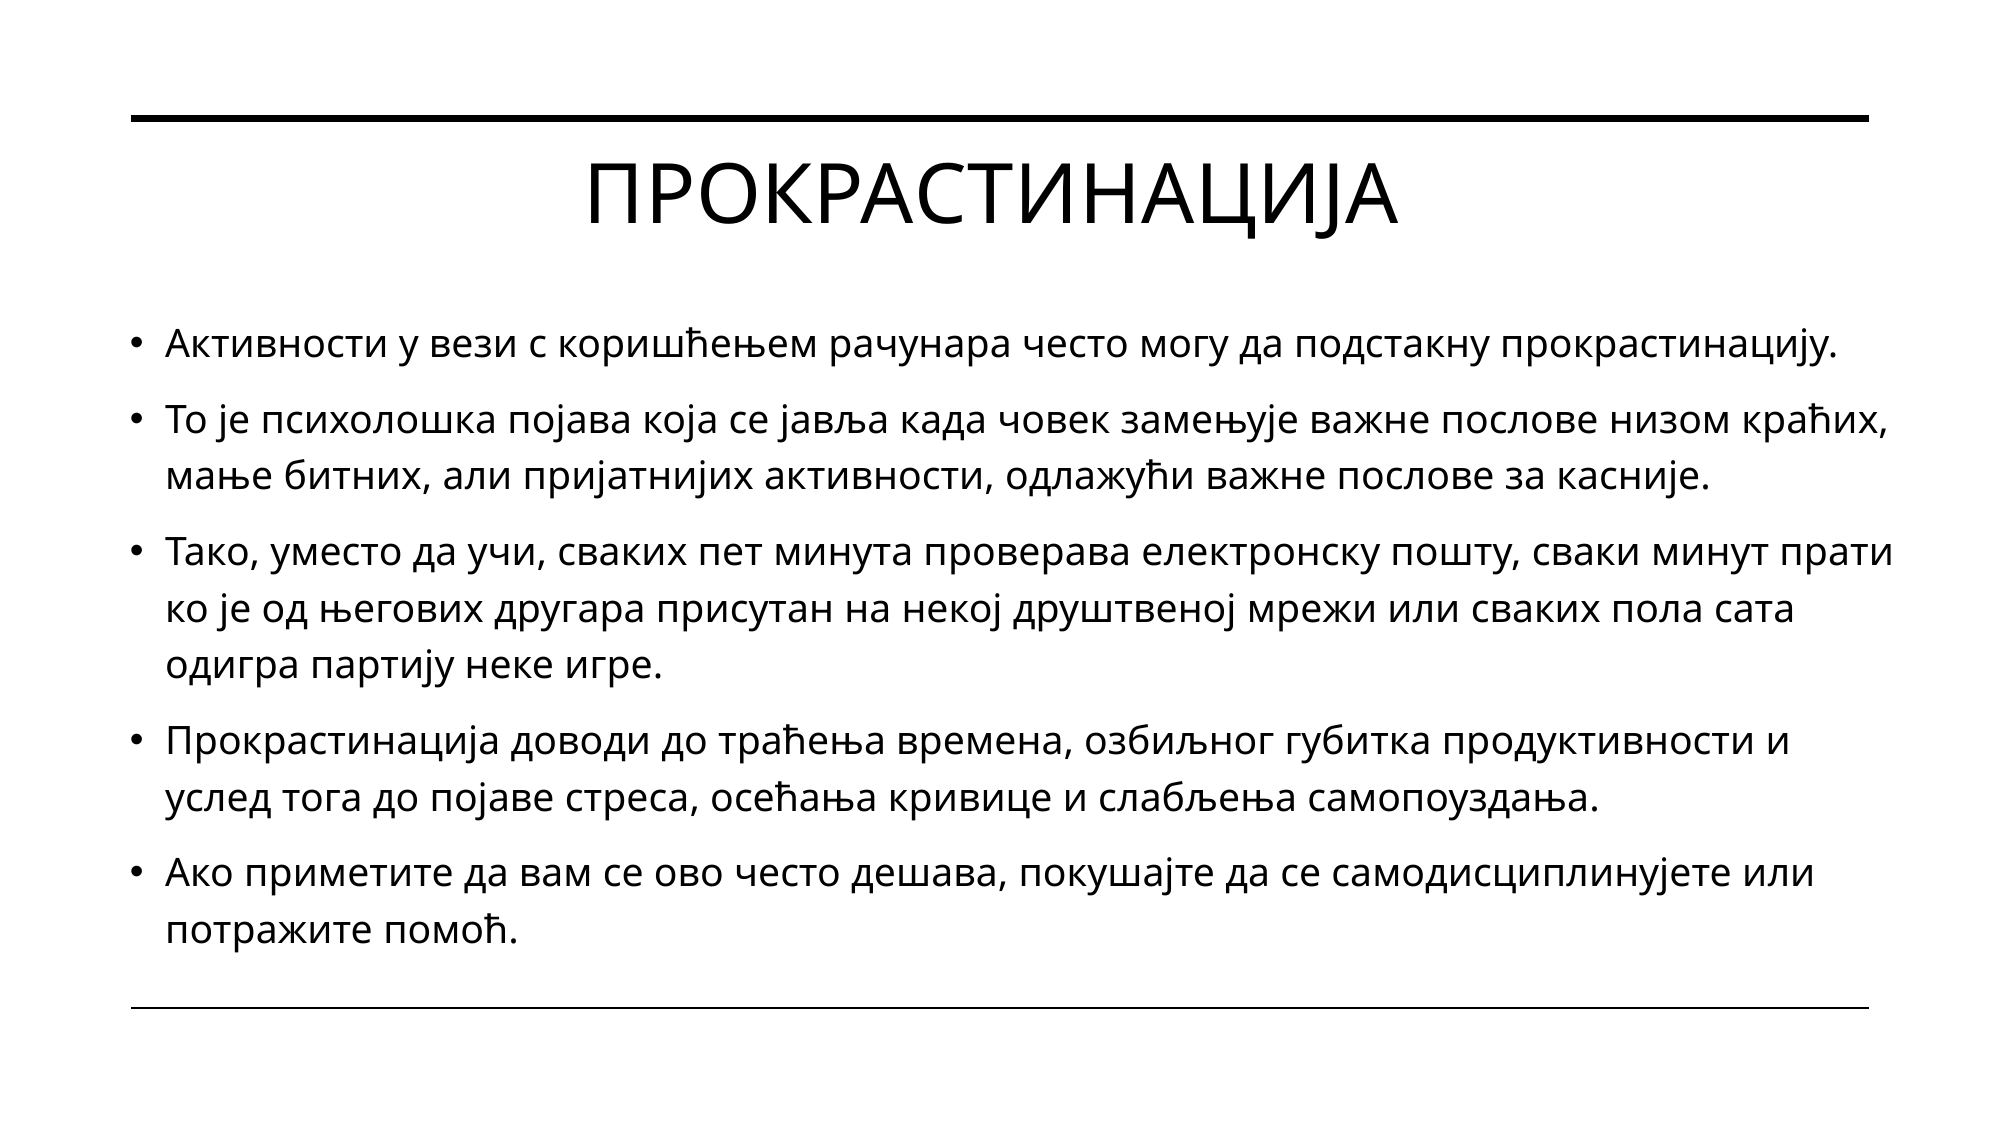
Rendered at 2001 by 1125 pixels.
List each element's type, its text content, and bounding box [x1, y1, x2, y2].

list Активности у вези с коришћењем рачунара често могу да подстакну прокрастинацију. То је психолошка појава која се јавља када човек замењује важне послове низом краћих, мање битних, али пријатнијих активности, одлажући важне послове за касније. Тако, уместо да учи, сваких пет минута проверава електронску пошту, сваки минут прати ко је од његових другара присутан на некој друштвеној мрежи или сваких пола сата одигра партију неке игре. Прокрастинација доводи до траћења времена, озбиљног губитка продуктивности и услед тога до појаве стреса, осећања кривице и слабљења самопоуздања. Ако приметите да вам се ово често дешава, покушајте да се самодисциплинујете или потражите помоћ. [114, 301, 1918, 1004]
title ПРОКРАСТИНАЦИЈА [114, 126, 1869, 255]
